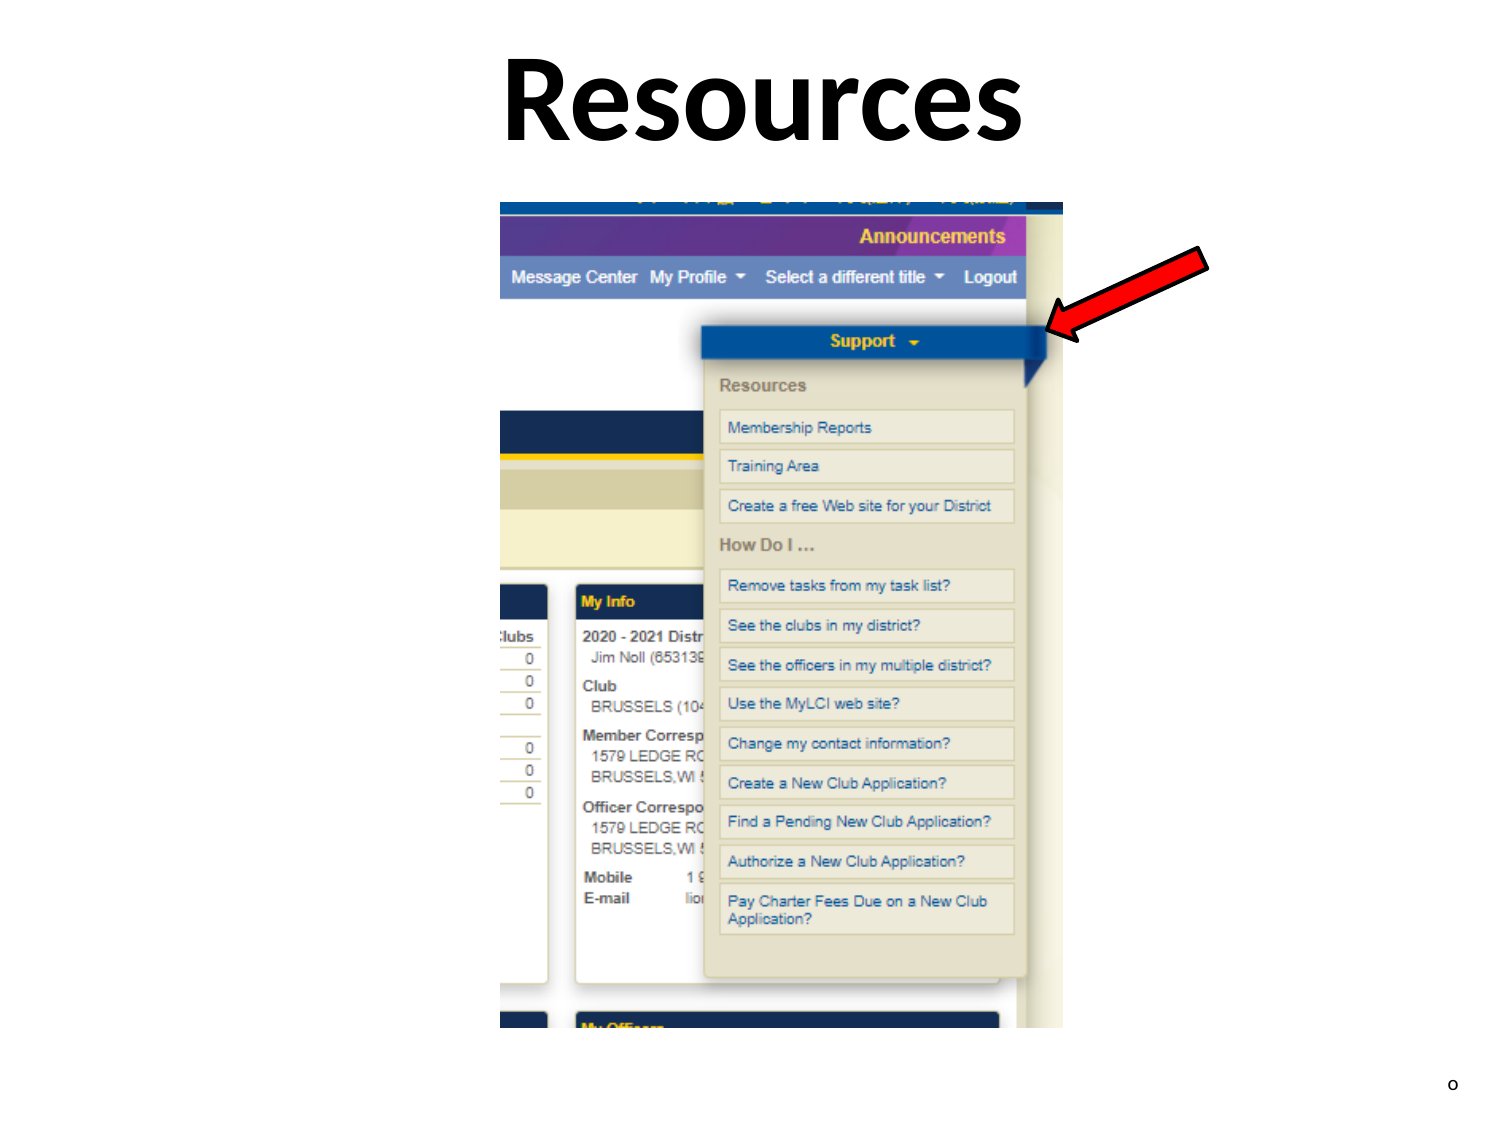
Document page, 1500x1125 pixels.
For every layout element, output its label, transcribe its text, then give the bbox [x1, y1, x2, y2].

text_box [1066, 245, 1210, 343]
text_box Resources [124, 0, 1401, 203]
picture [499, 202, 1063, 1029]
text_box o [1437, 1062, 1463, 1103]
